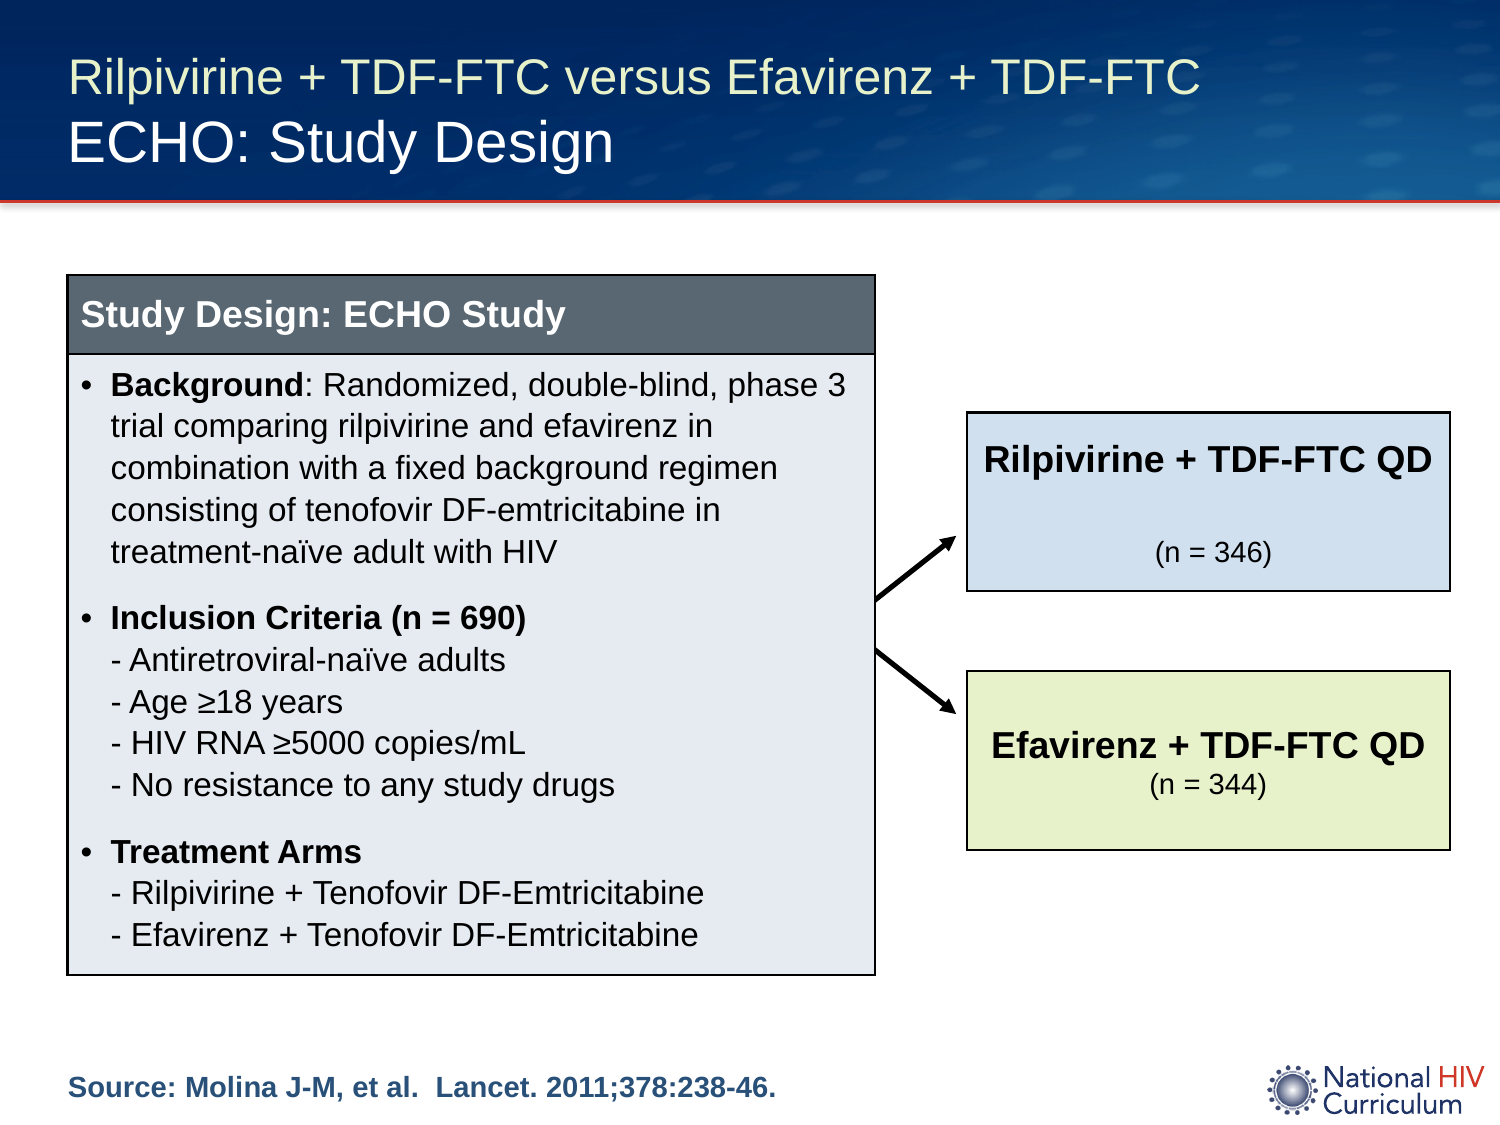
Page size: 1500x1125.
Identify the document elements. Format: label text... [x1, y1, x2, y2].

text_box [876, 650, 957, 715]
list Source: Molina J-M, et al. Lancet. 2011;378:238-46. [53, 1059, 1261, 1113]
text_box Efavirenz + TDF-FTC QD (n = 344) [966, 670, 1450, 850]
picture [0, 0, 1500, 200]
text_box [876, 535, 957, 600]
table_cell Background: Randomized, double-blind, phase 3 trial comparing rilpivirine and efavirenz in combination with a fixed background regimen consisting of tenofovir DF-emtricitabine in treatment-naïve adult with HIV Inclusion Criteria (n = 690) - Antiretroviral-naïve adults - Age ≥18 years - HIV RNA ≥5000 copies/mL - No resistance to any study drugs Treatment Arms - Rilpivirine + Tenofovir DF-Emtricitabine - Efavirenz + Tenofovir DF-Emtricitabine [69, 355, 874, 974]
picture [1267, 1065, 1318, 1115]
title Rilpivirine + TDF-FTC versus Efavirenz + TDF-FTC ECHO: Study Design [53, 19, 1447, 199]
table_header Study Design: ECHO Study [69, 276, 874, 353]
text_box Rilpivirine + TDF-FTC QD (n = 346) [966, 412, 1450, 592]
